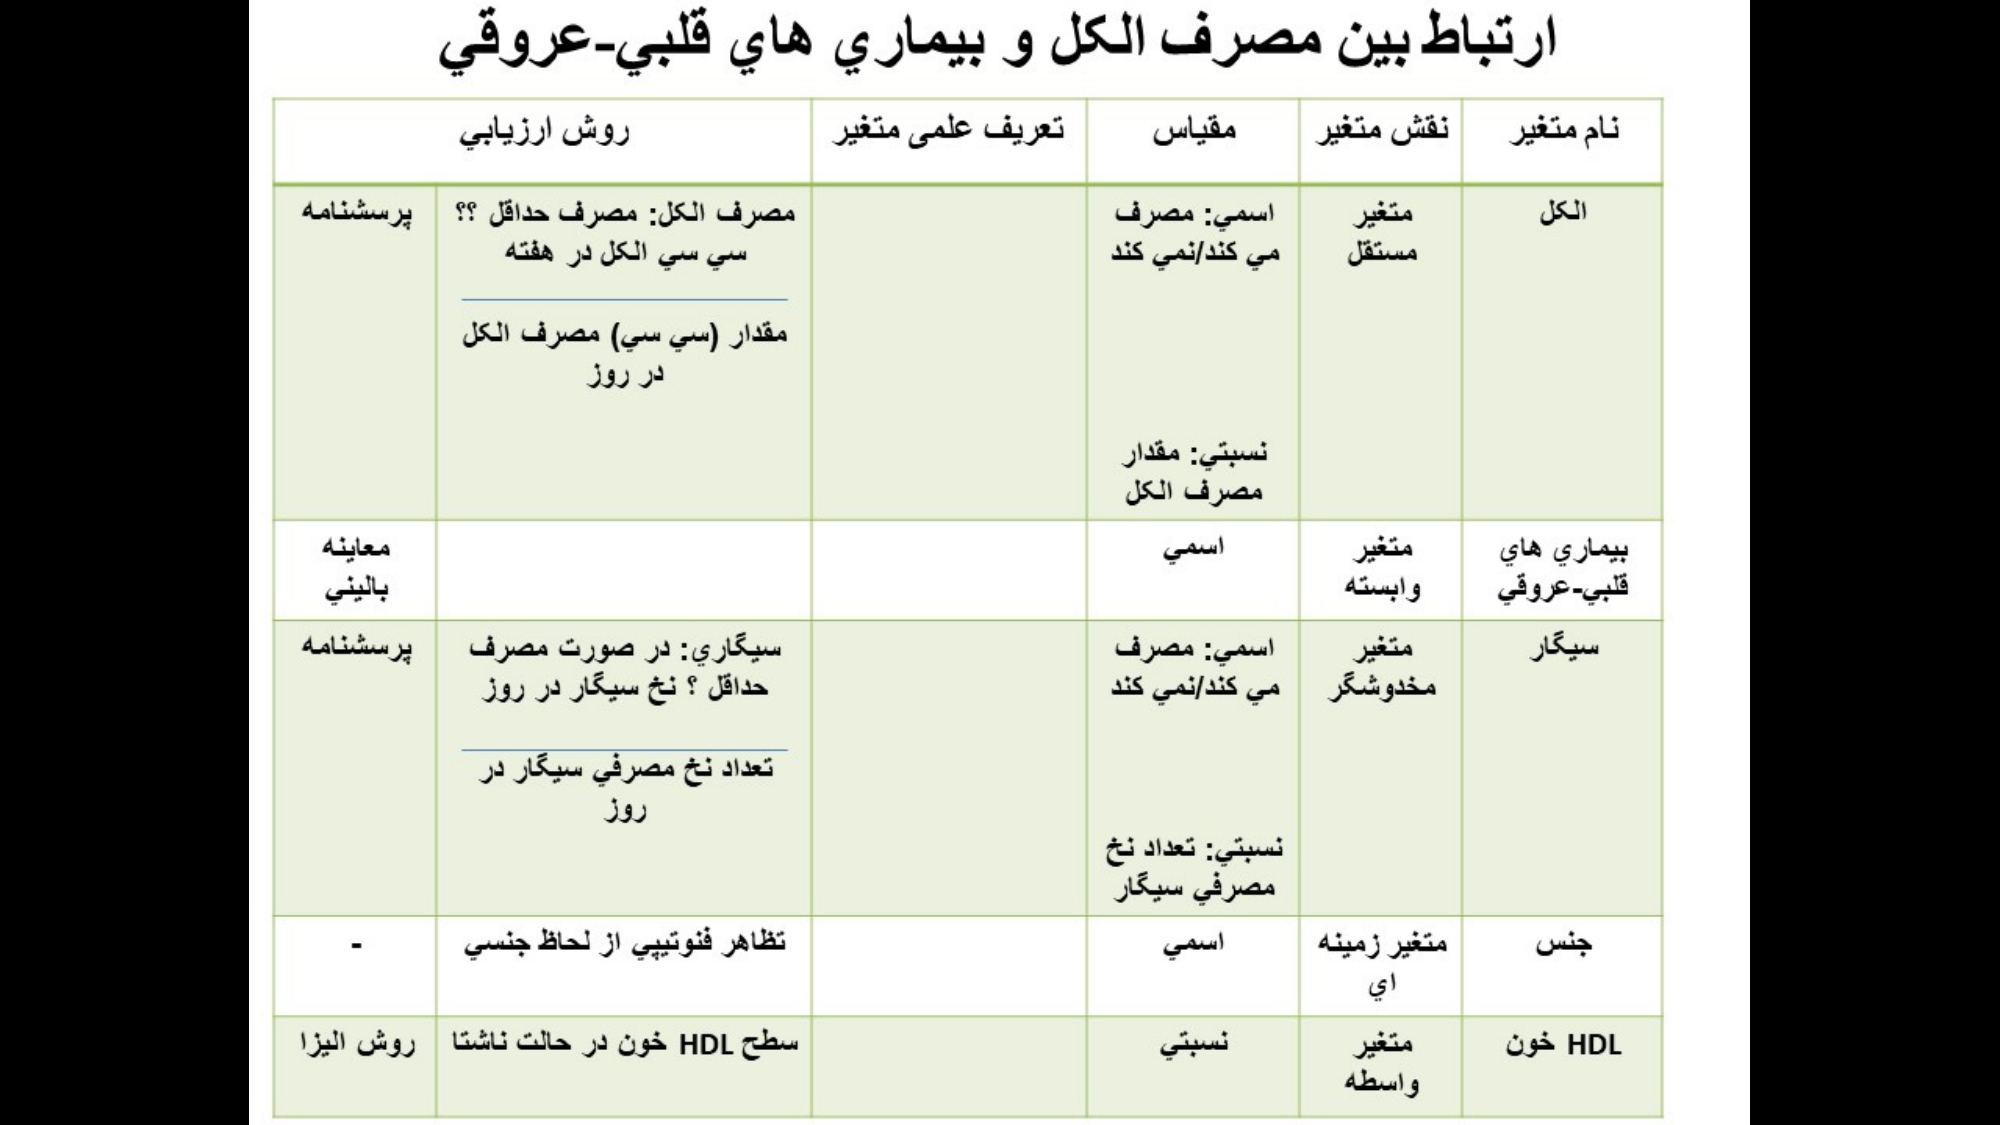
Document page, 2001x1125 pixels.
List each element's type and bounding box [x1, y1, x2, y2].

picture [249, 0, 1750, 1125]
